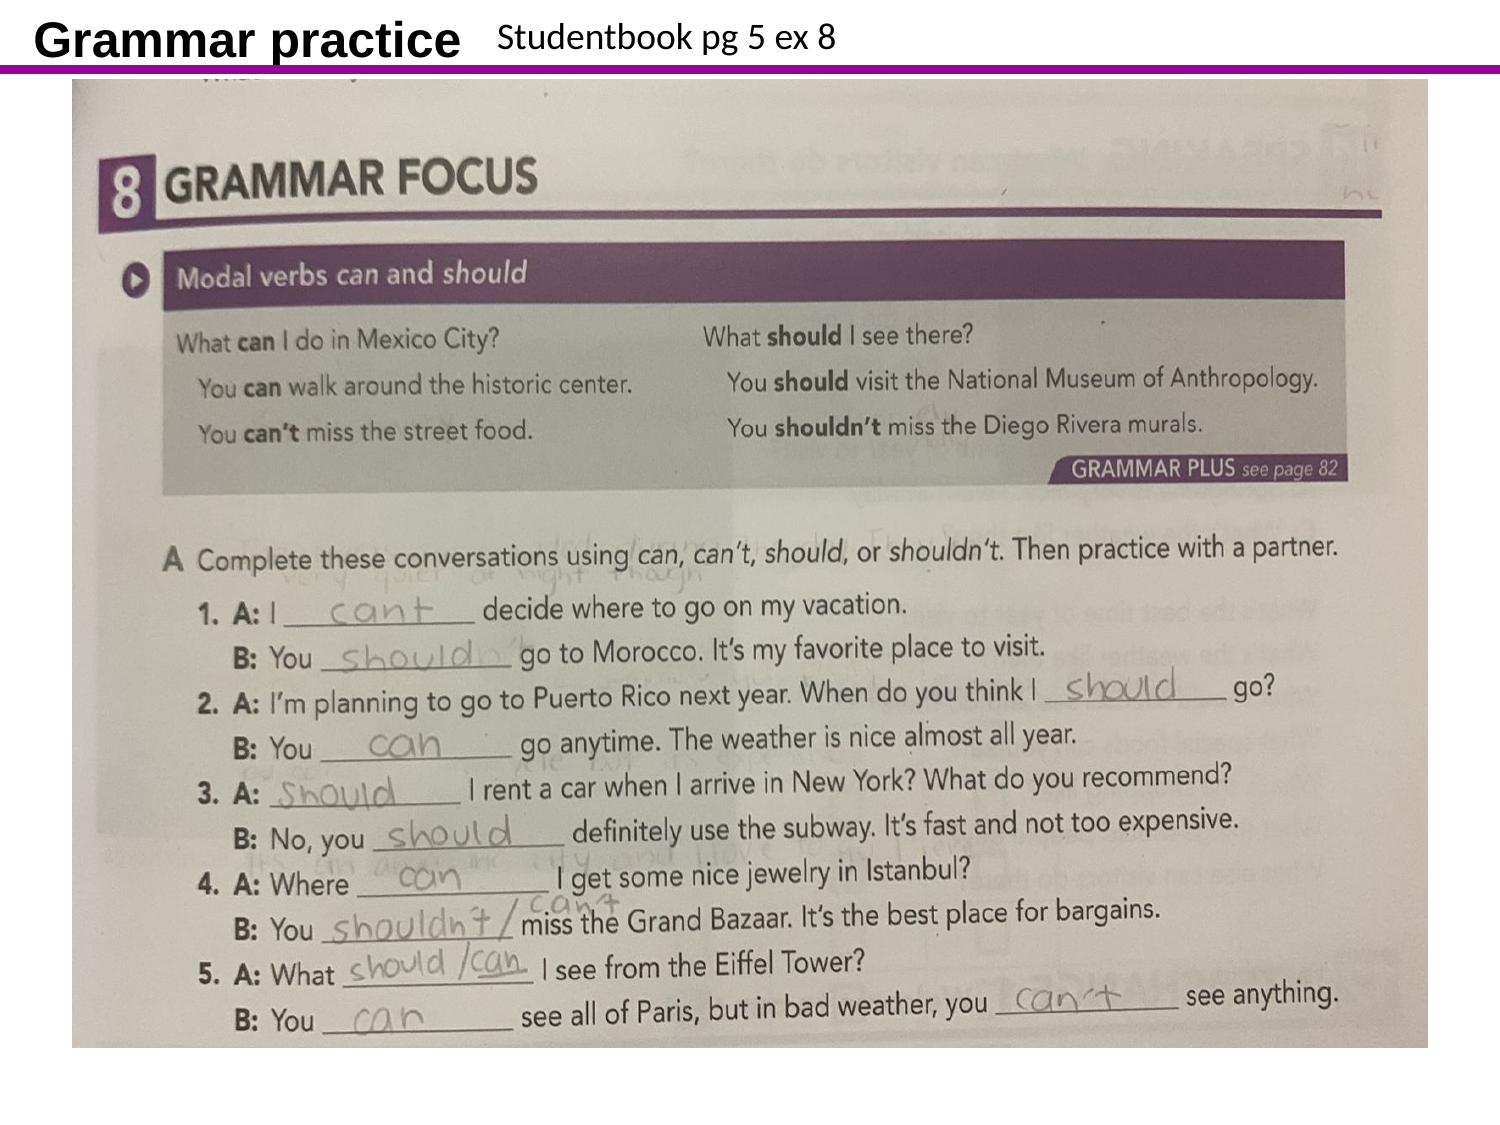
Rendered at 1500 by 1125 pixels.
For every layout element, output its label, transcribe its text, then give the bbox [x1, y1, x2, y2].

picture [72, 79, 1428, 1048]
text_box Grammar practice [18, 0, 505, 65]
text_box Studentbook pg 5 ex 8 [505, 4, 852, 65]
